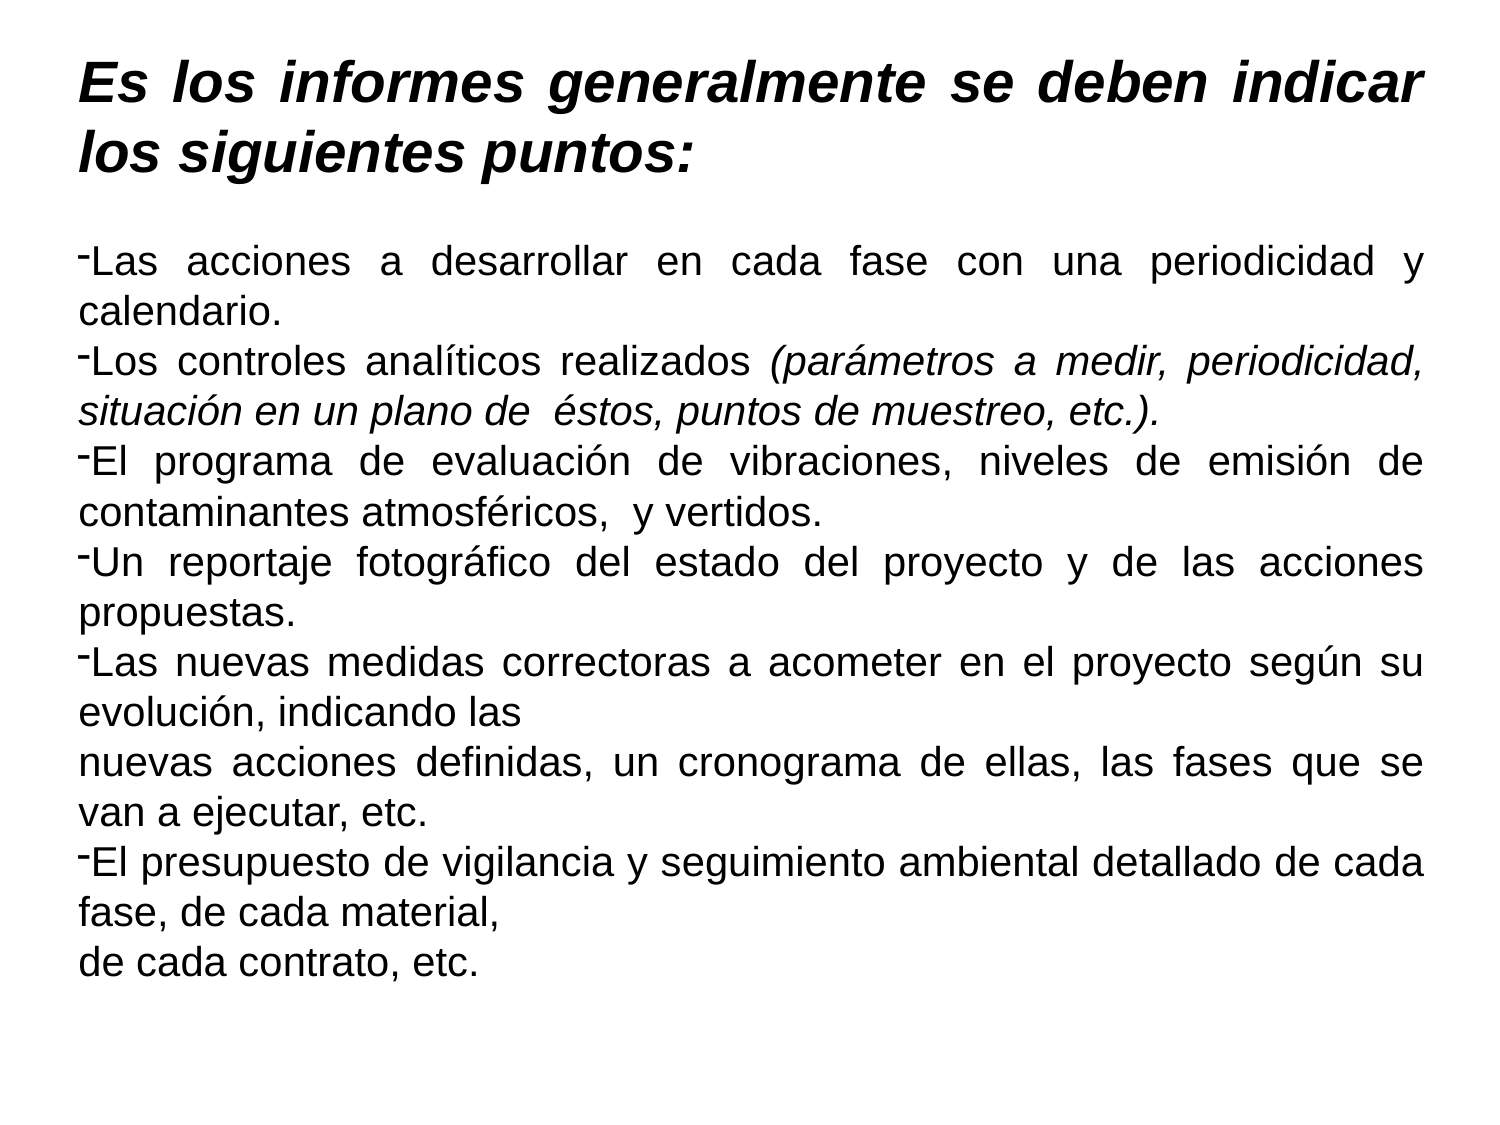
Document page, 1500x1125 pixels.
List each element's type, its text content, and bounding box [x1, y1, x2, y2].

text_box Es los informes generalmente se deben indicar los siguientes puntos: Las acciones a desarrollar en cada fase con una periodicidad y calendario. Los controles analíticos realizados (parámetros a medir, periodicidad, situación en un plano de éstos, puntos de muestreo, etc.). El programa de evaluación de vibraciones, niveles de emisión de contaminantes atmosféricos, y vertidos. Un reportaje fotográfico del estado del proyecto y de las acciones propuestas. Las nuevas medidas correctoras a acometer en el proyecto según su evolución, indicando las nuevas acciones definidas, un cronograma de ellas, las fases que se van a ejecutar, etc. El presupuesto de vigilancia y seguimiento ambiental detallado de cada fase, de cada material, de cada contrato, etc. [76, 42, 1425, 985]
